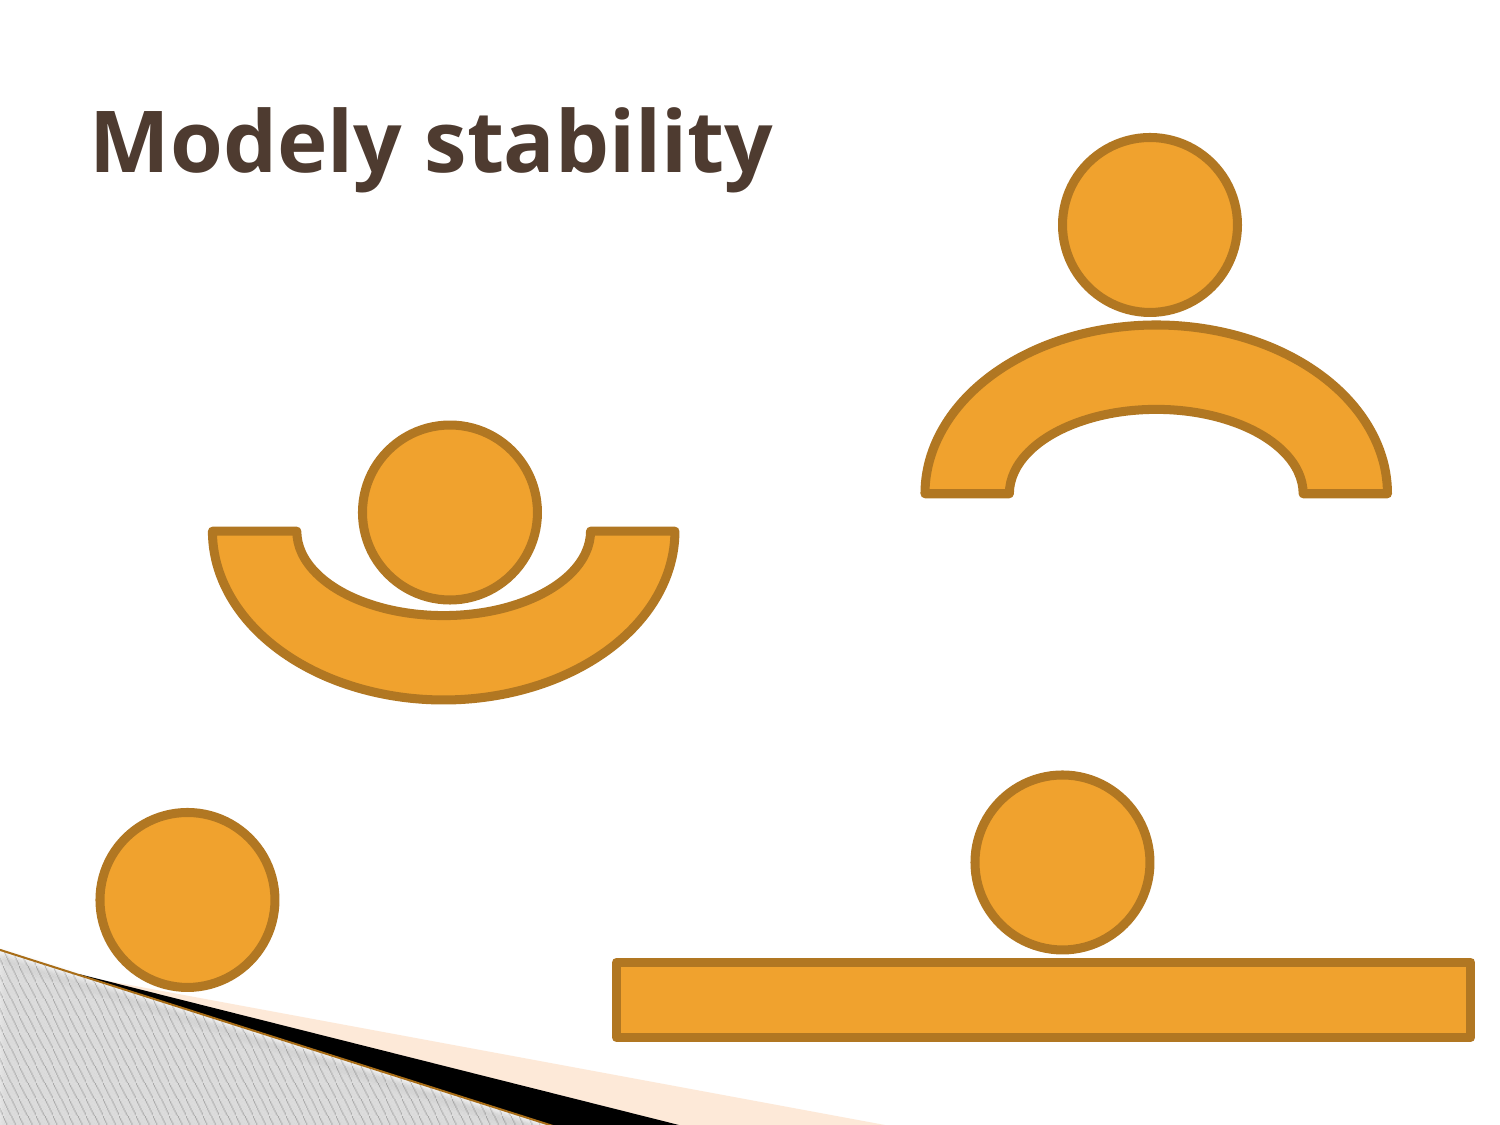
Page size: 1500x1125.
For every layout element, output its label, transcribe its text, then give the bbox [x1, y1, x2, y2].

text_box [1058, 132, 1243, 317]
text_box [207, 526, 680, 705]
text_box [612, 958, 1475, 1042]
text_box [970, 770, 1155, 955]
title Modely stability [75, 45, 1425, 233]
text_box [920, 320, 1393, 499]
text_box [95, 807, 280, 992]
text_box [357, 420, 542, 605]
